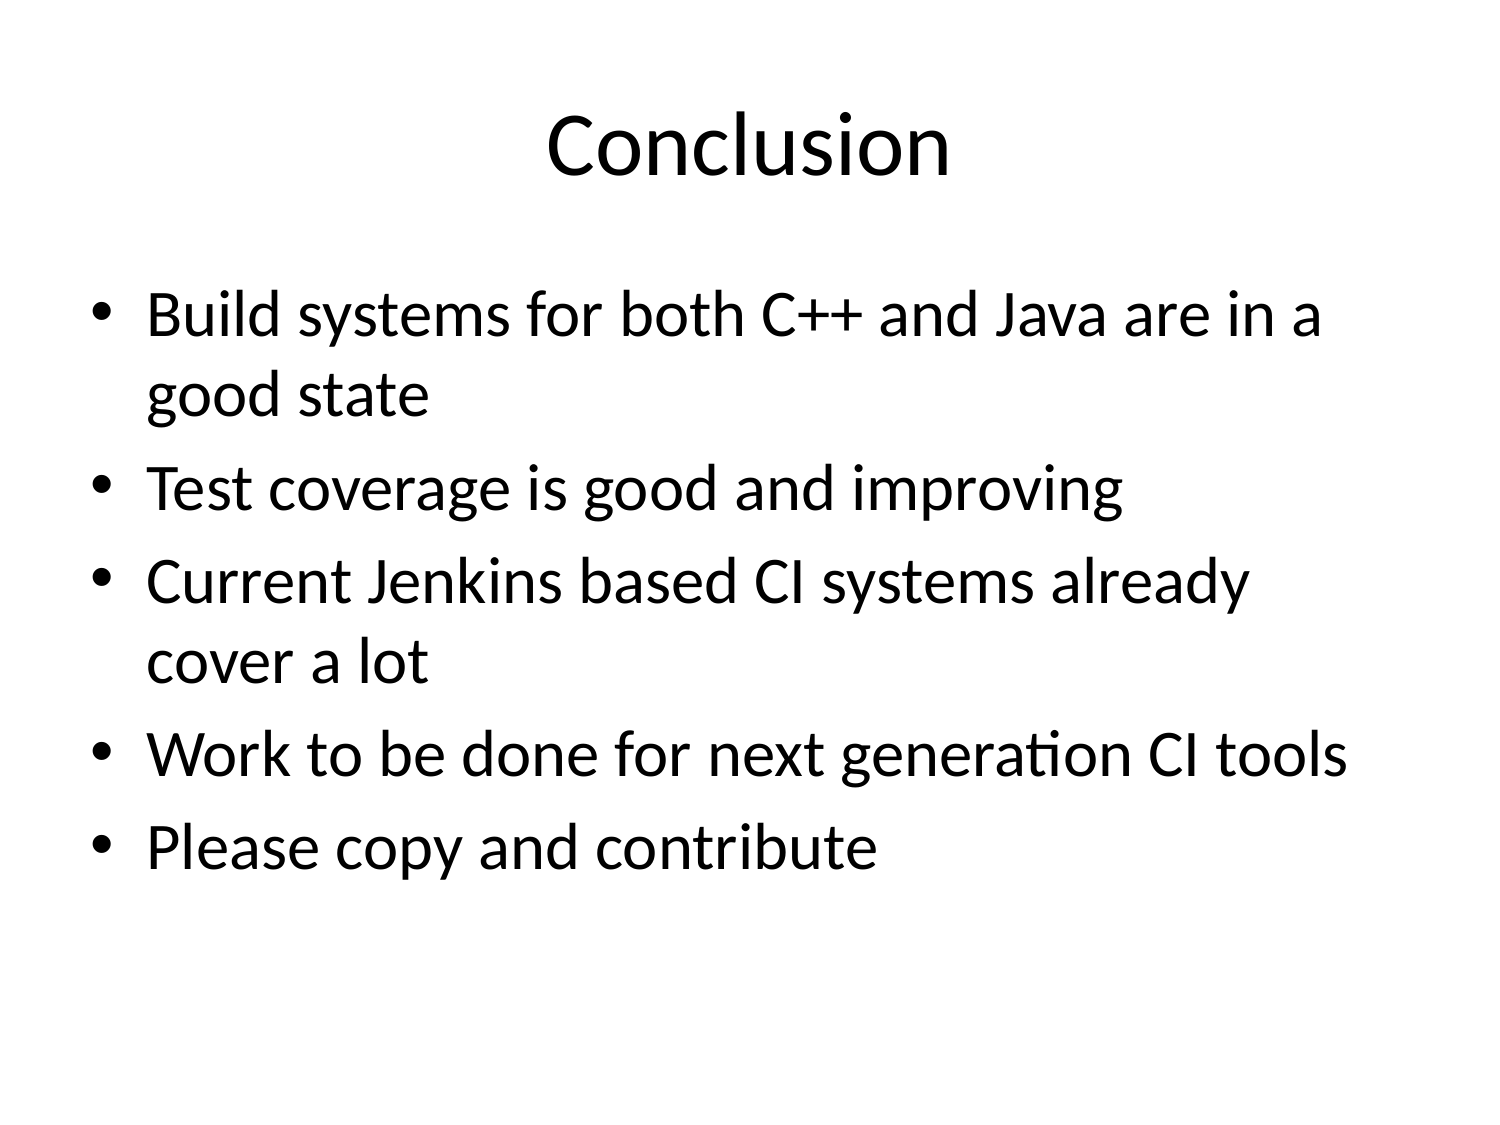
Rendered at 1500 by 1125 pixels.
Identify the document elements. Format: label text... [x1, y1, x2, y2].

list Build systems for both C++ and Java are in a good state Test coverage is good and improving Current Jenkins based CI systems already cover a lot Work to be done for next generation CI tools Please copy and contribute [75, 262, 1425, 1005]
title Conclusion [75, 45, 1425, 233]
